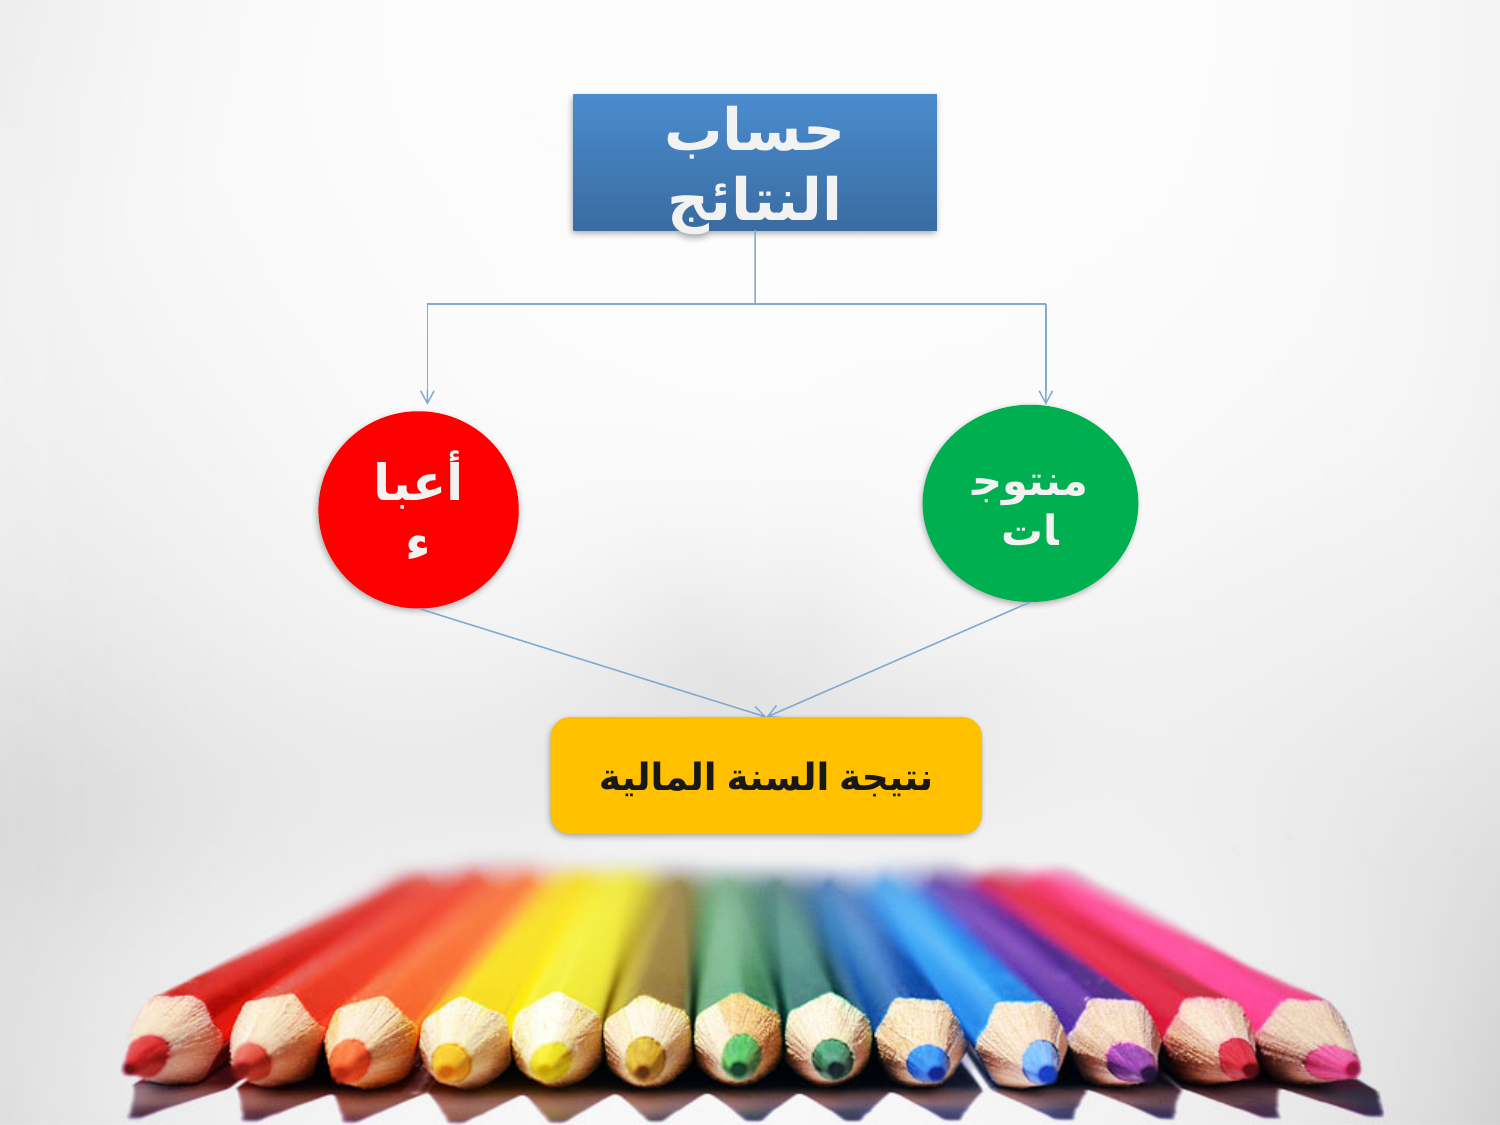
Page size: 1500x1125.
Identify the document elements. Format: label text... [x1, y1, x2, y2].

picture [0, 0, 1500, 1125]
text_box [766, 601, 1031, 718]
text_box حساب النتائج [573, 94, 937, 231]
text_box نتيجة السنة المالية [550, 726, 983, 835]
text_box منتوجات [922, 404, 1139, 602]
text_box أعباء [318, 411, 519, 609]
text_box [418, 608, 767, 718]
